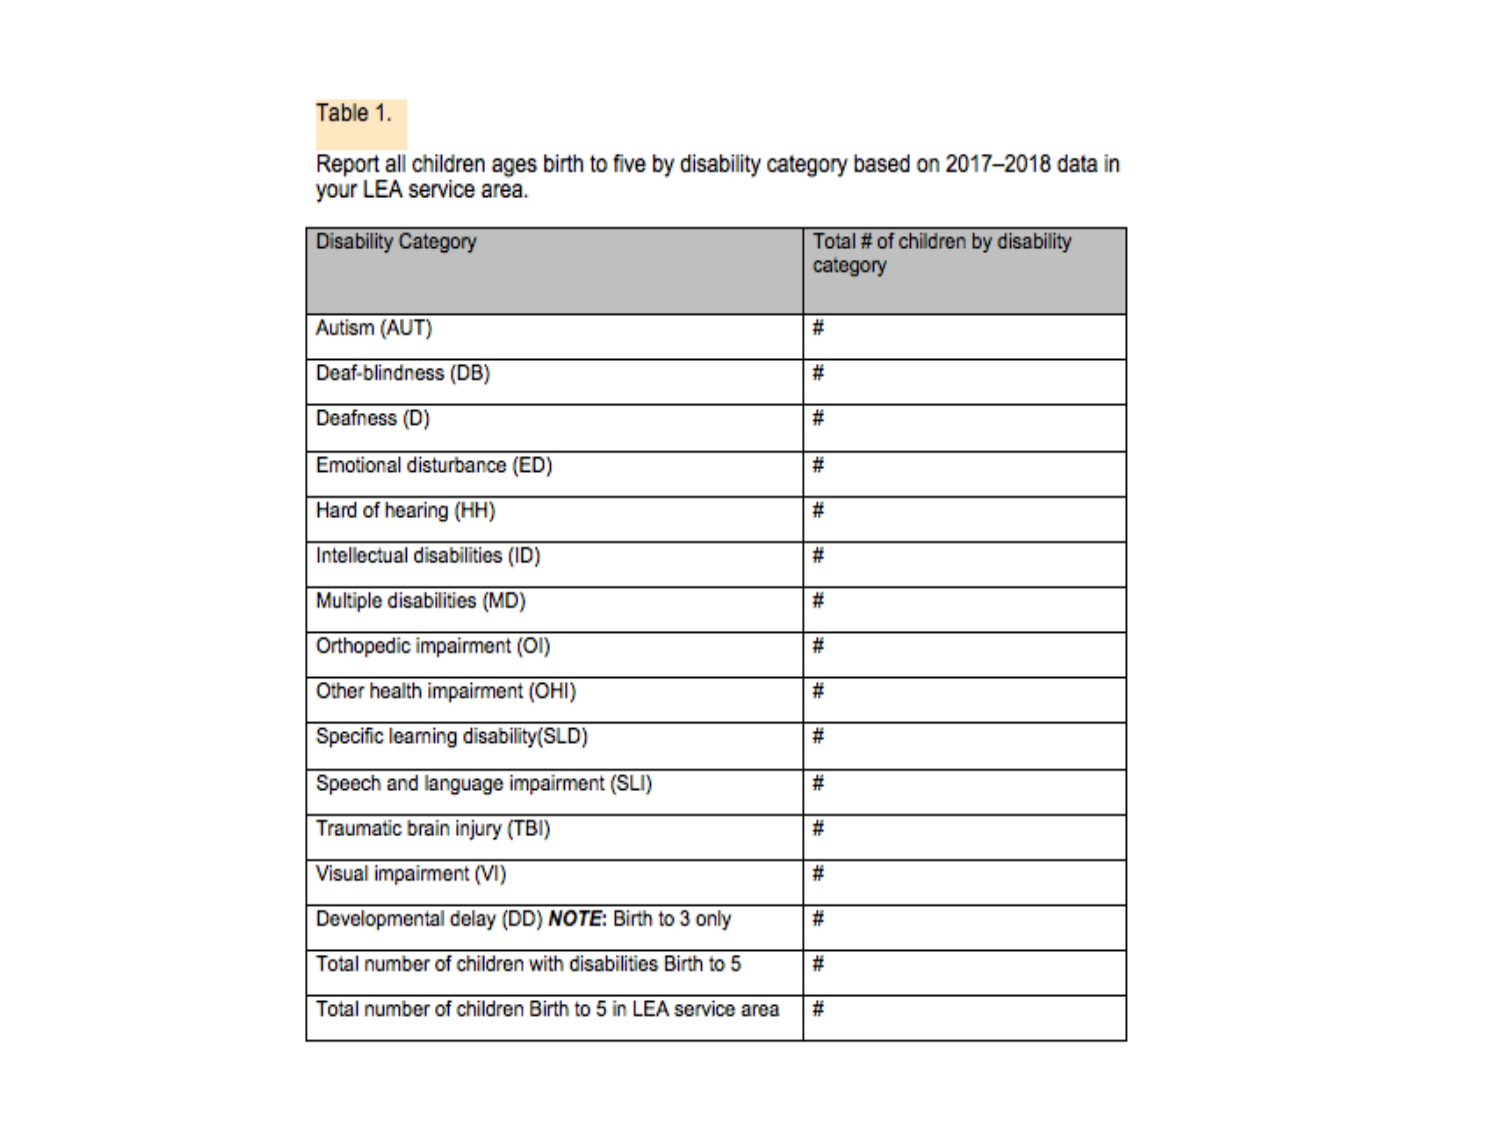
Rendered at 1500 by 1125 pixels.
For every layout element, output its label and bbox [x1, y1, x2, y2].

list [0, 92, 1500, 1055]
